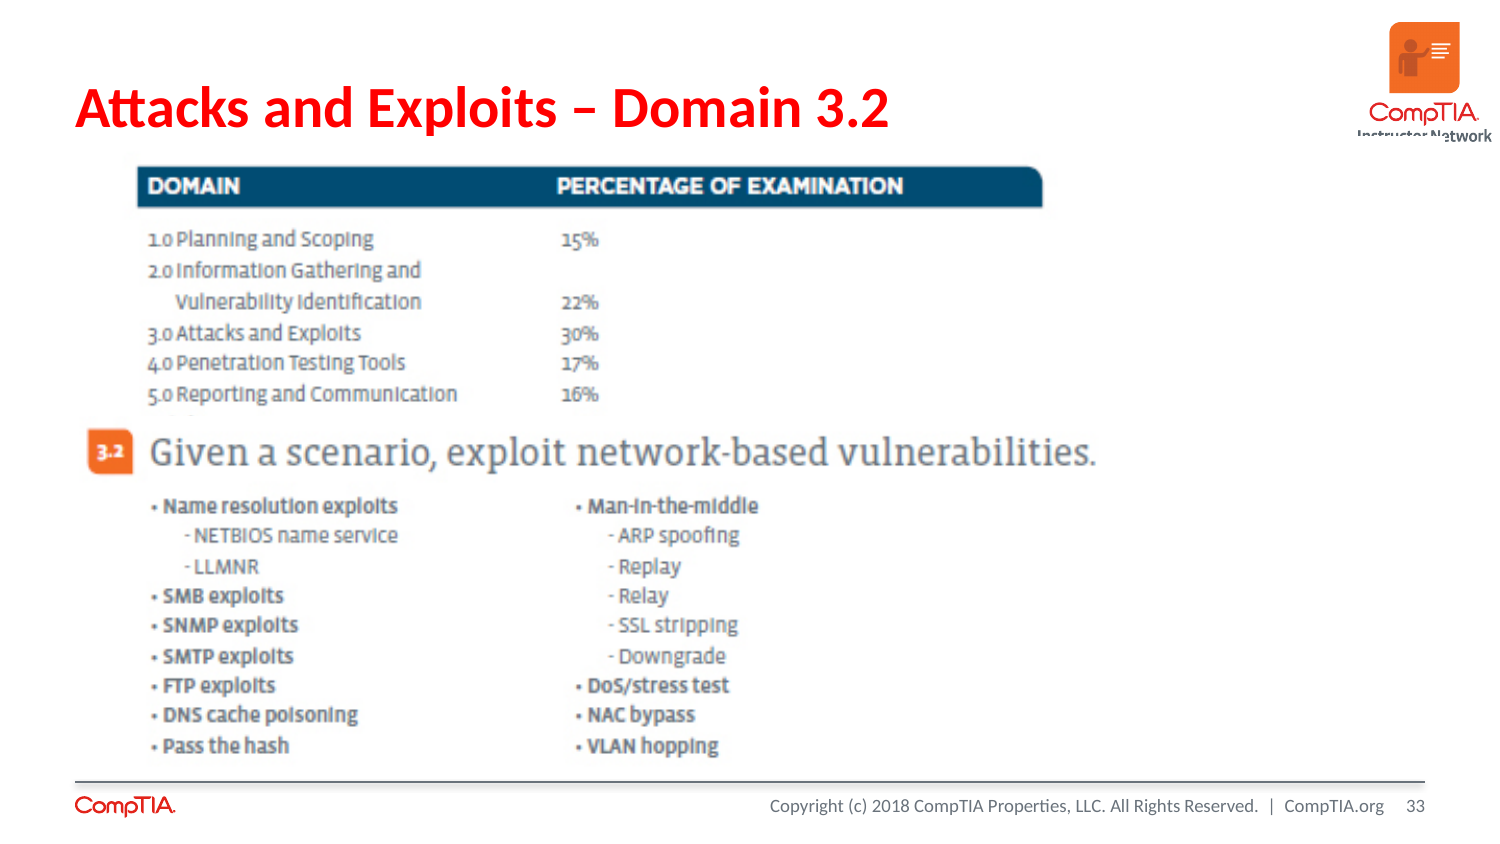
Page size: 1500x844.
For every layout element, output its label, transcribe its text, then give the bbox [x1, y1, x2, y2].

slide_number 33 [1384, 787, 1425, 827]
picture [7, 22, 1492, 779]
title Attacks and Exploits – Domain 3.2 [75, 33, 1425, 135]
